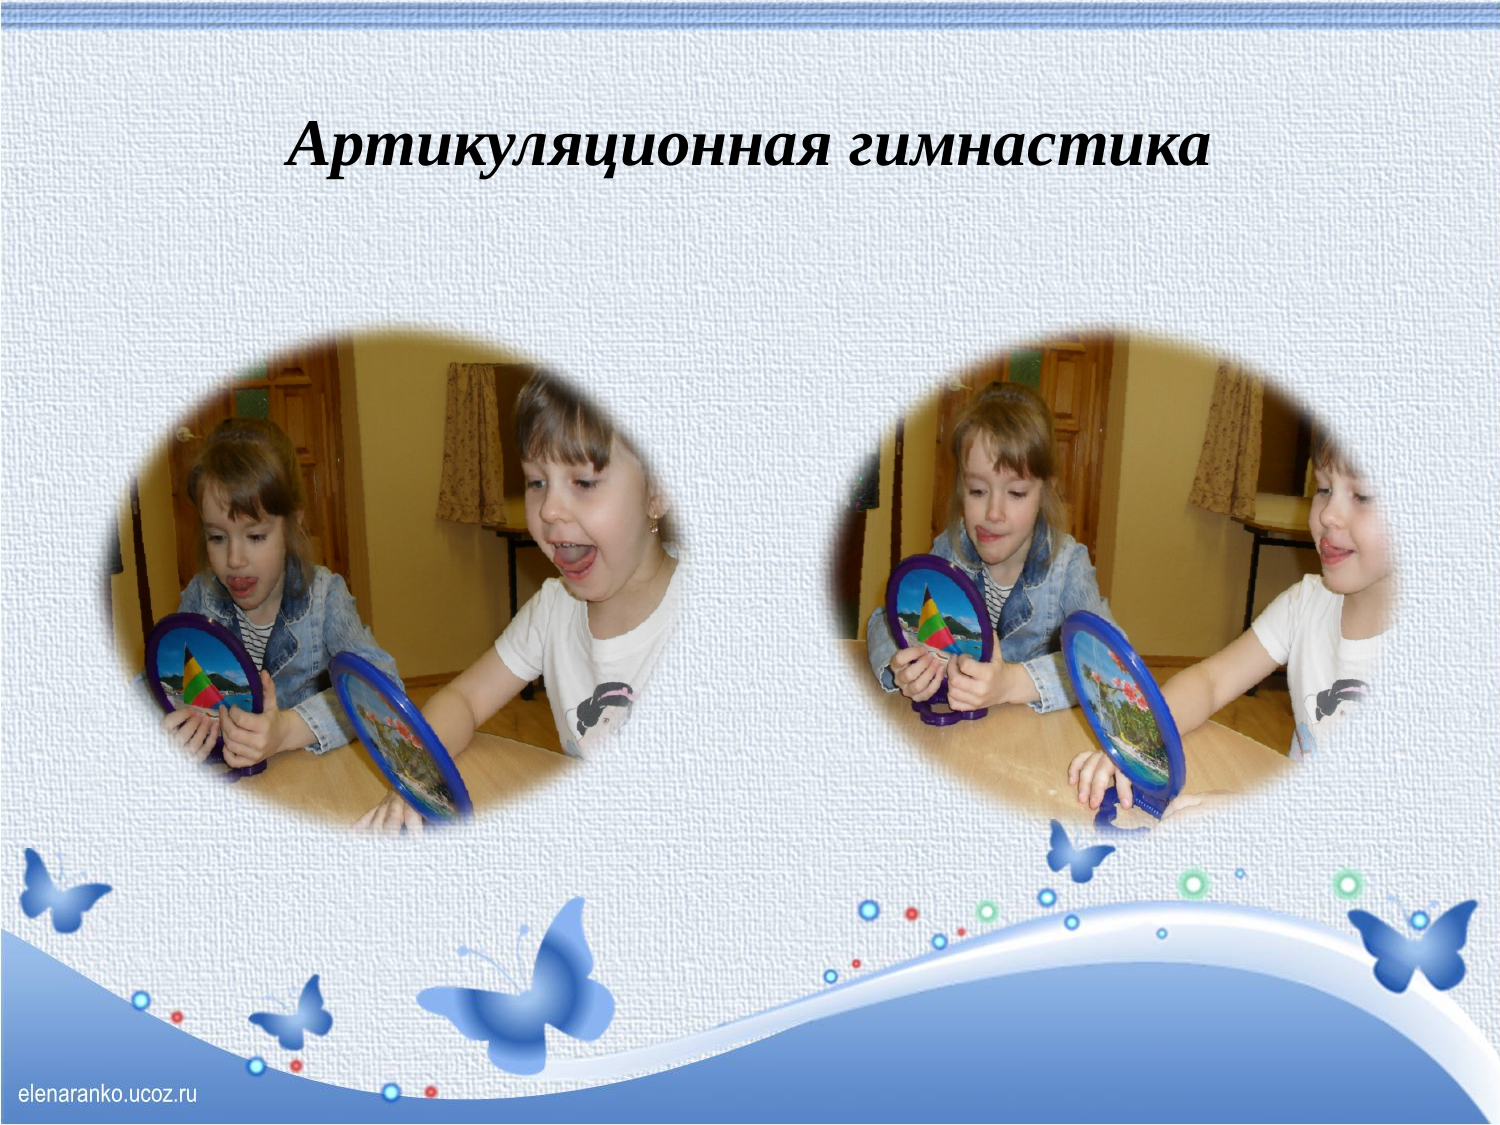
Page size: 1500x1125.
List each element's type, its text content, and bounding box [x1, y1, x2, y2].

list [810, 313, 1414, 847]
title Артикуляционная гимнастика [75, 45, 1425, 233]
picture [0, 0, 1500, 1125]
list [85, 311, 701, 847]
